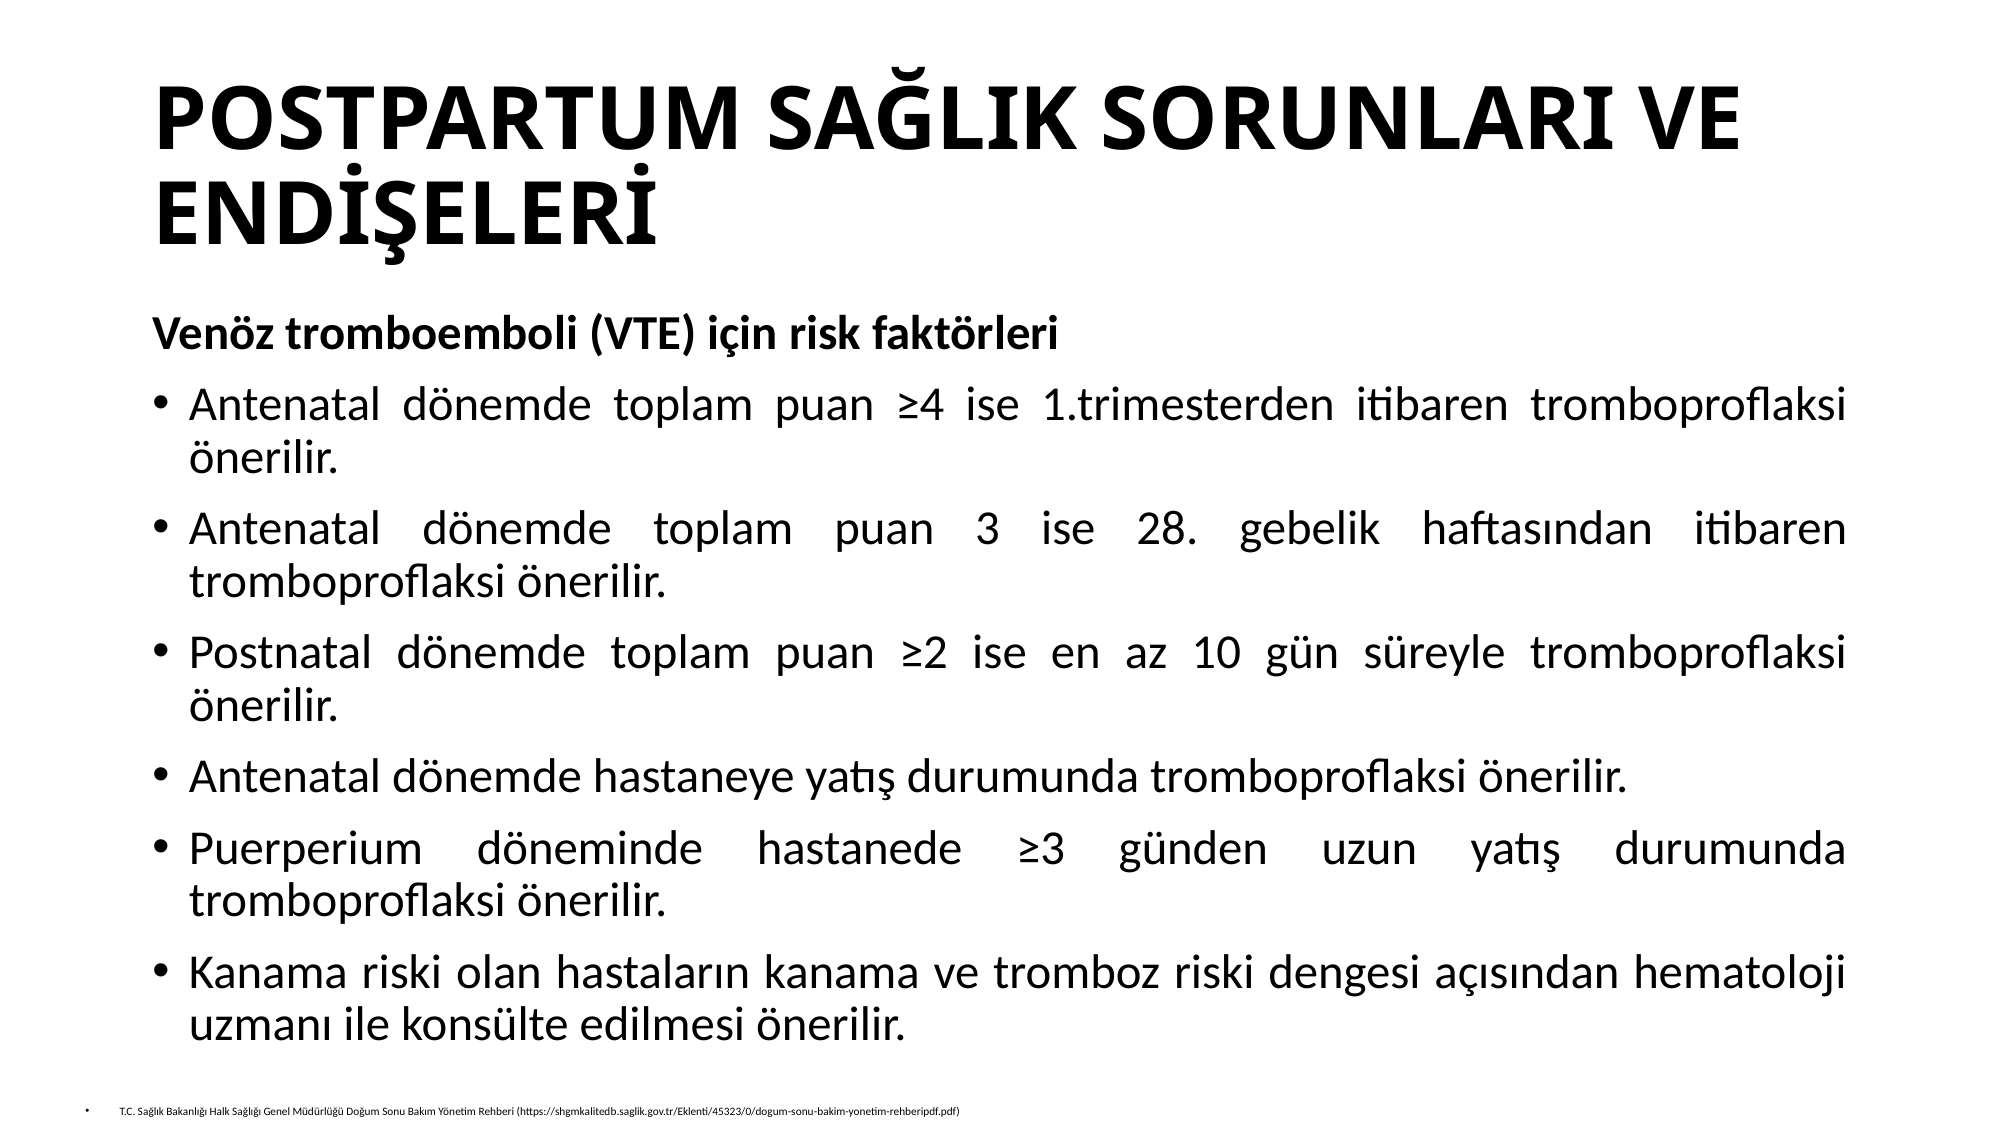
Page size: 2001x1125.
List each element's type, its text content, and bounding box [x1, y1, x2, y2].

list Venöz tromboemboli (VTE) için risk faktörleri Antenatal dönemde toplam puan ≥4 ise 1.trimesterden itibaren tromboproflaksi önerilir. Antenatal dönemde toplam puan 3 ise 28. gebelik haftasından itibaren tromboproflaksi önerilir. Postnatal dönemde toplam puan ≥2 ise en az 10 gün süreyle tromboproflaksi önerilir. Antenatal dönemde hastaneye yatış durumunda tromboproflaksi önerilir. Puerperium döneminde hastanede ≥3 günden uzun yatış durumunda tromboproflaksi önerilir. Kanama riski olan hastaların kanama ve tromboz riski dengesi açısından hematoloji uzmanı ile konsülte edilmesi önerilir. [137, 299, 1863, 1066]
title POSTPARTUM SAĞLIK SORUNLARI VE ENDİŞELERİ [137, 59, 1863, 278]
text_box T.C. Sağlık Bakanlığı Halk Sağlığı Genel Müdürlüğü Doğum Sonu Bakım Yönetim Rehberi (https://shgmkalitedb.saglik.gov.tr/Eklenti/45323/0/dogum-sonu-bakim-yonetim-rehberipdf.pdf) [70, 1097, 1796, 1125]
